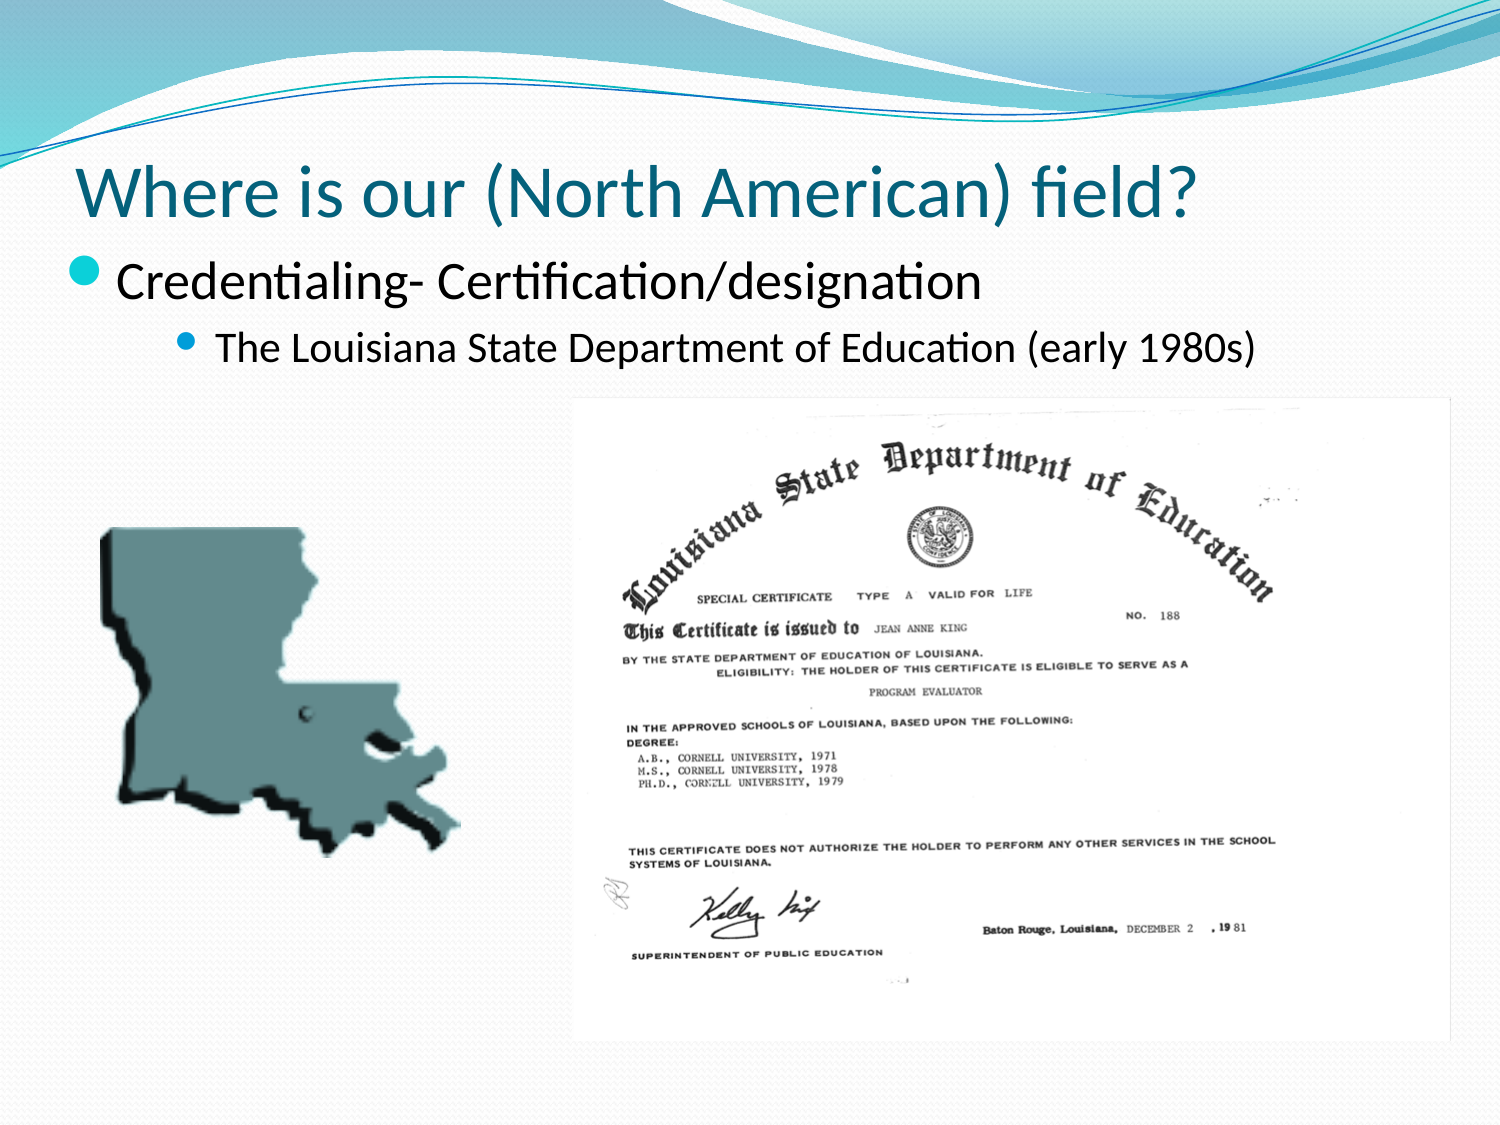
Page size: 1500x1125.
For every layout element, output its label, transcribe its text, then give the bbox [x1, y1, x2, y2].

list Credentialing- Certification/designation The Louisiana State Department of Education (early 1980s) [50, 237, 1475, 980]
picture [572, 396, 1452, 1041]
picture [100, 526, 461, 859]
title Where is our (North American) field? [75, 45, 1463, 233]
